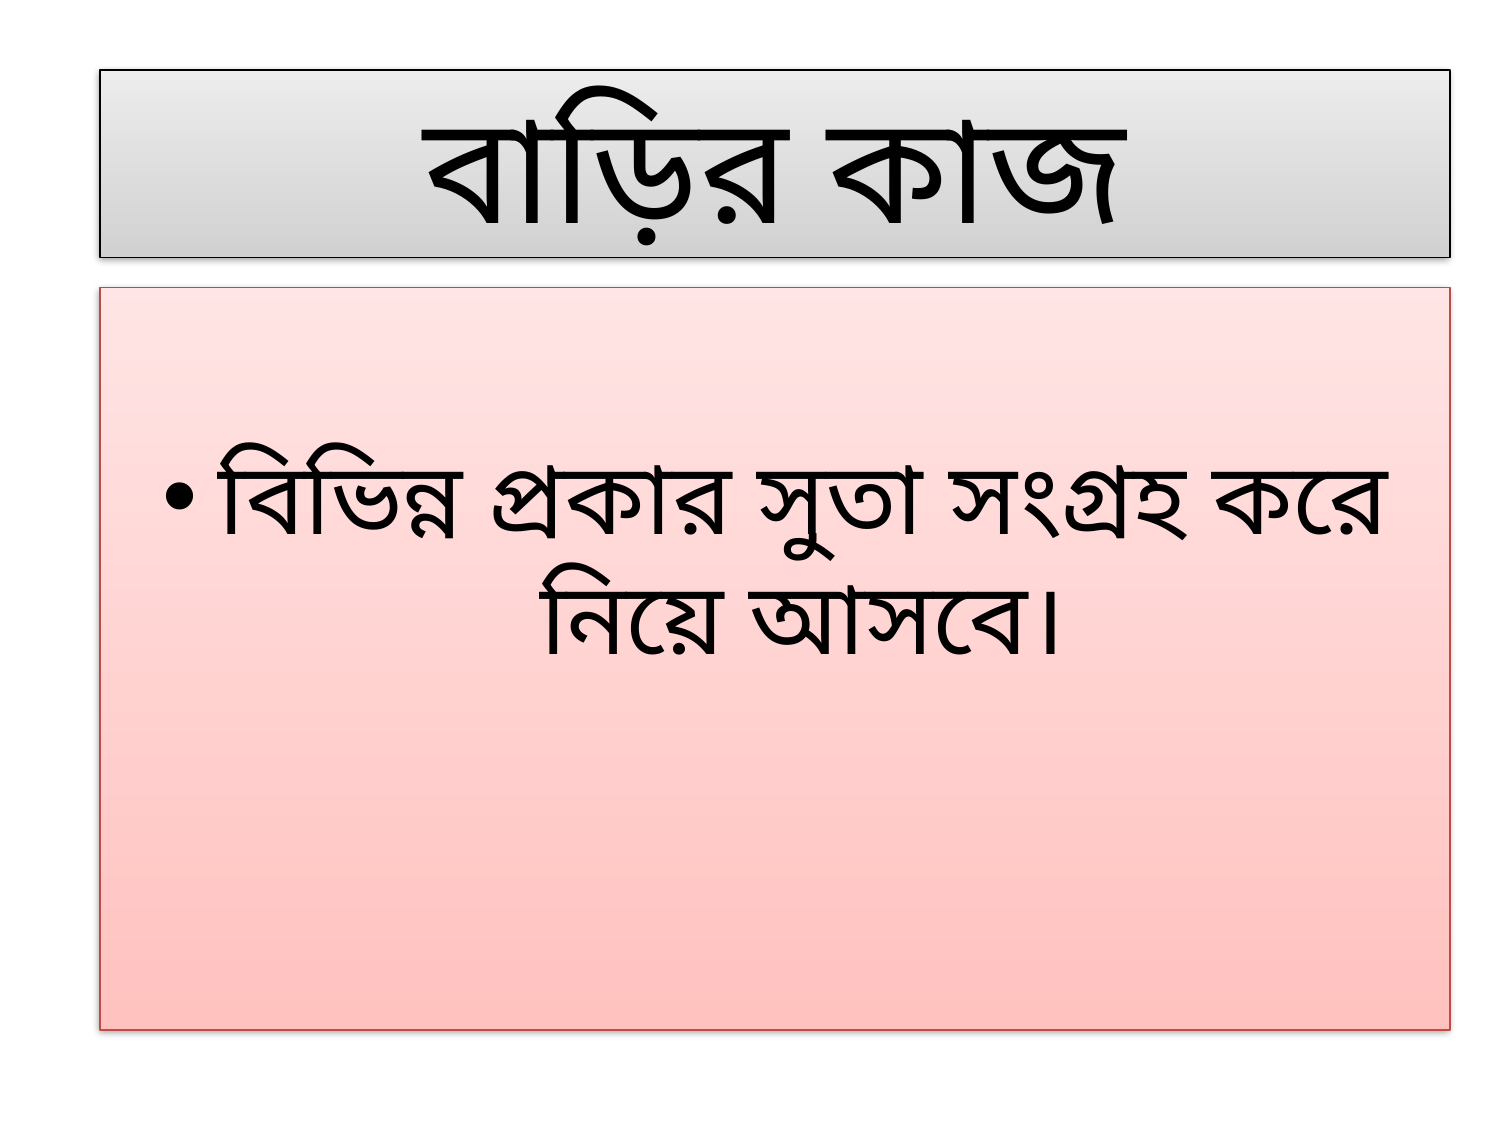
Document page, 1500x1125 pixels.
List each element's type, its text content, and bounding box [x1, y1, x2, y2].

text_box বাড়ির কাজ [99, 69, 1451, 258]
text_box বিভিন্ন প্রকার সুতা সংগ্রহ করে নিয়ে আসবে। [99, 287, 1451, 1031]
